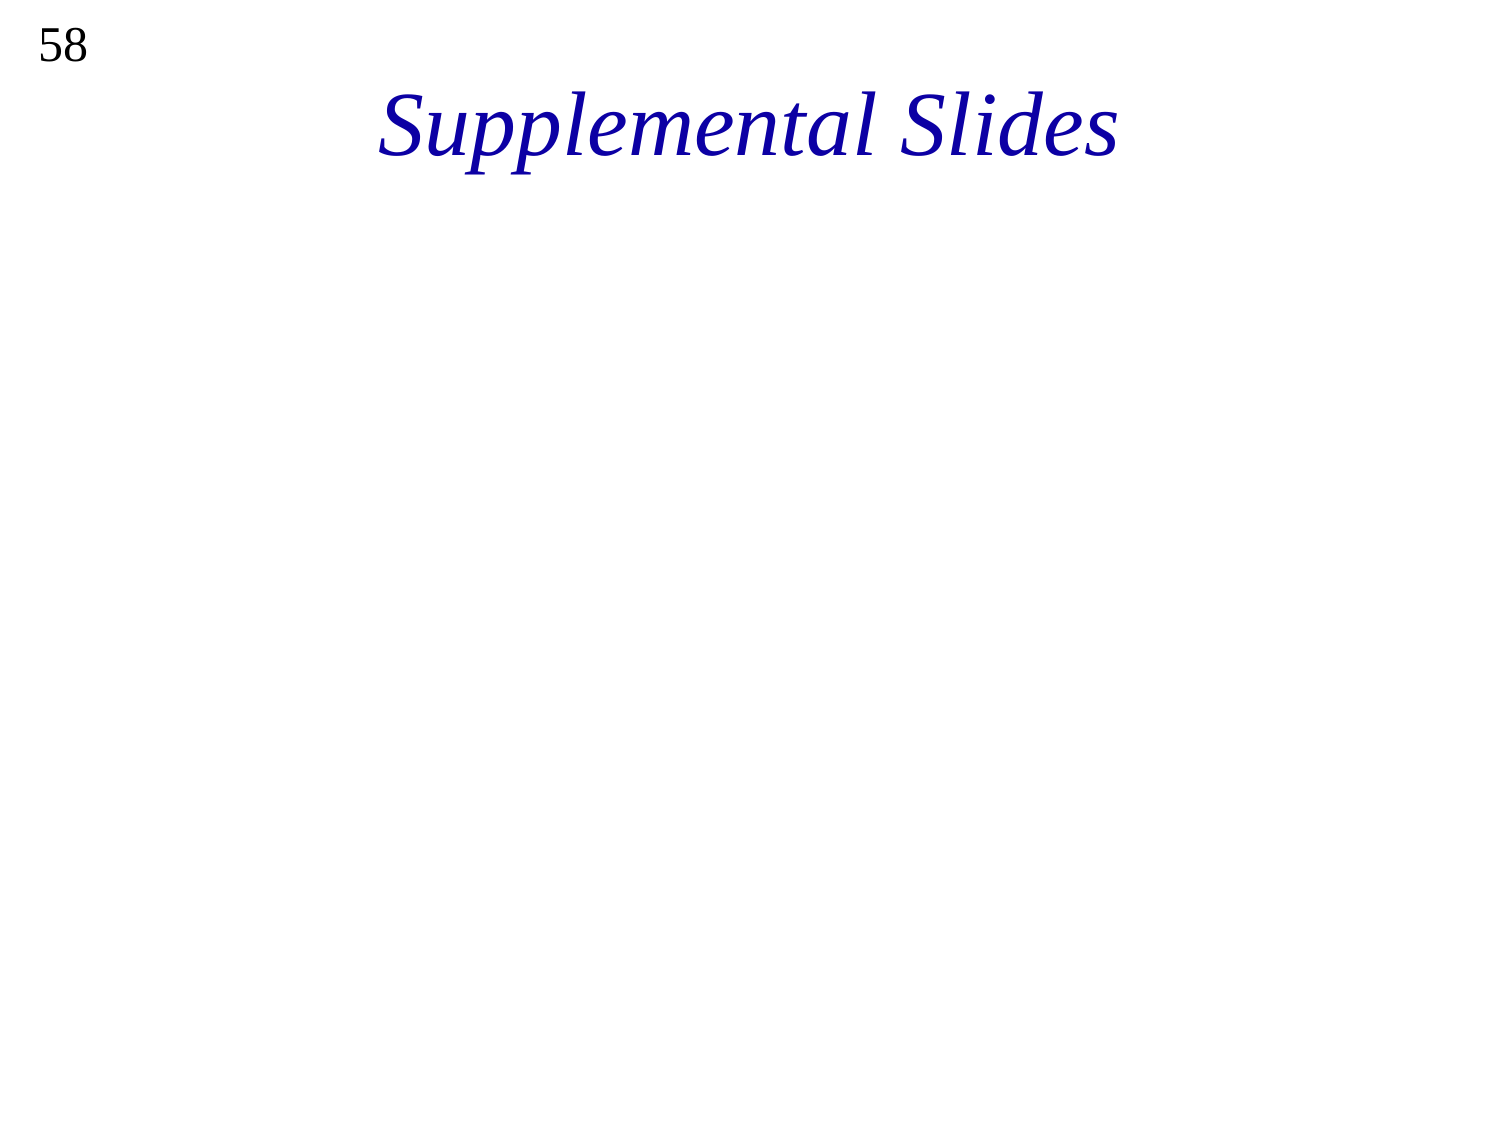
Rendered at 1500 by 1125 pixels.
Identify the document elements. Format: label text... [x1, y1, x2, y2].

title Supplemental Slides [112, 24, 1388, 213]
slide_number 58 [3, 3, 104, 67]
